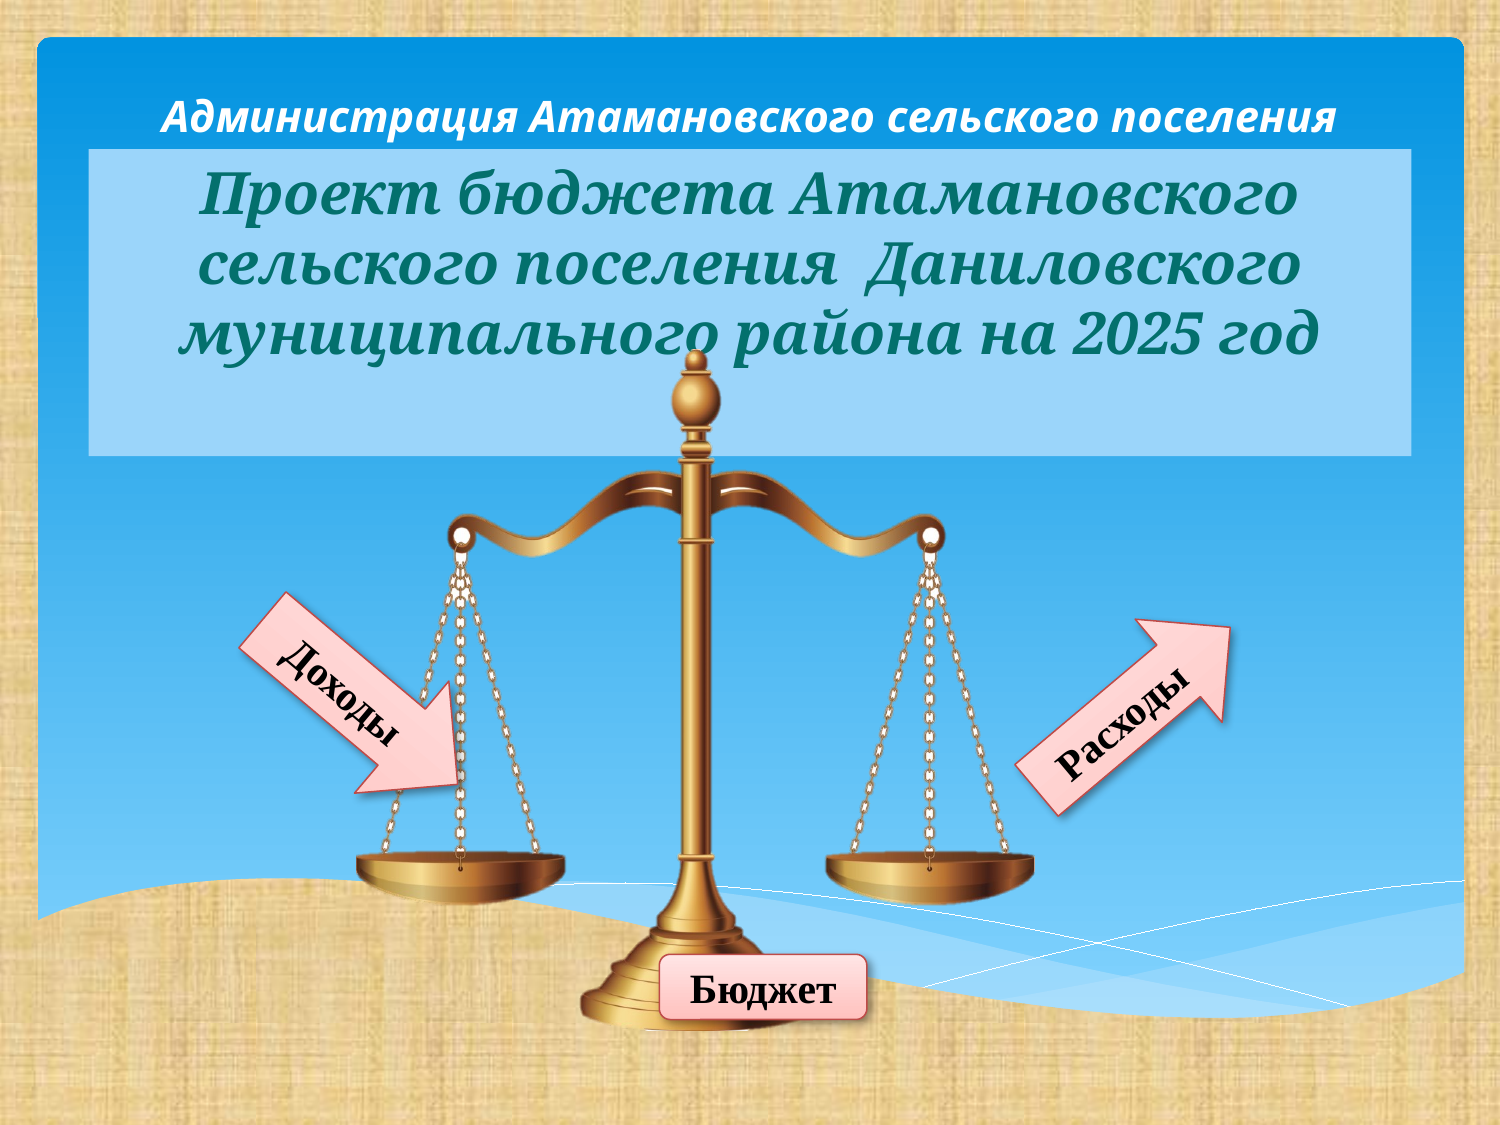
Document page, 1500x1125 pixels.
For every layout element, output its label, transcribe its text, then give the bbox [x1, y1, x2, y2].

picture [0, 0, 1500, 1125]
title Администрация Атамановского сельского поселения [88, 42, 1412, 149]
subtitle Проект бюджета Атамановского сельского поселения Даниловского муниципального района на 2025 год [88, 149, 1412, 457]
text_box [232, 349, 1261, 1031]
